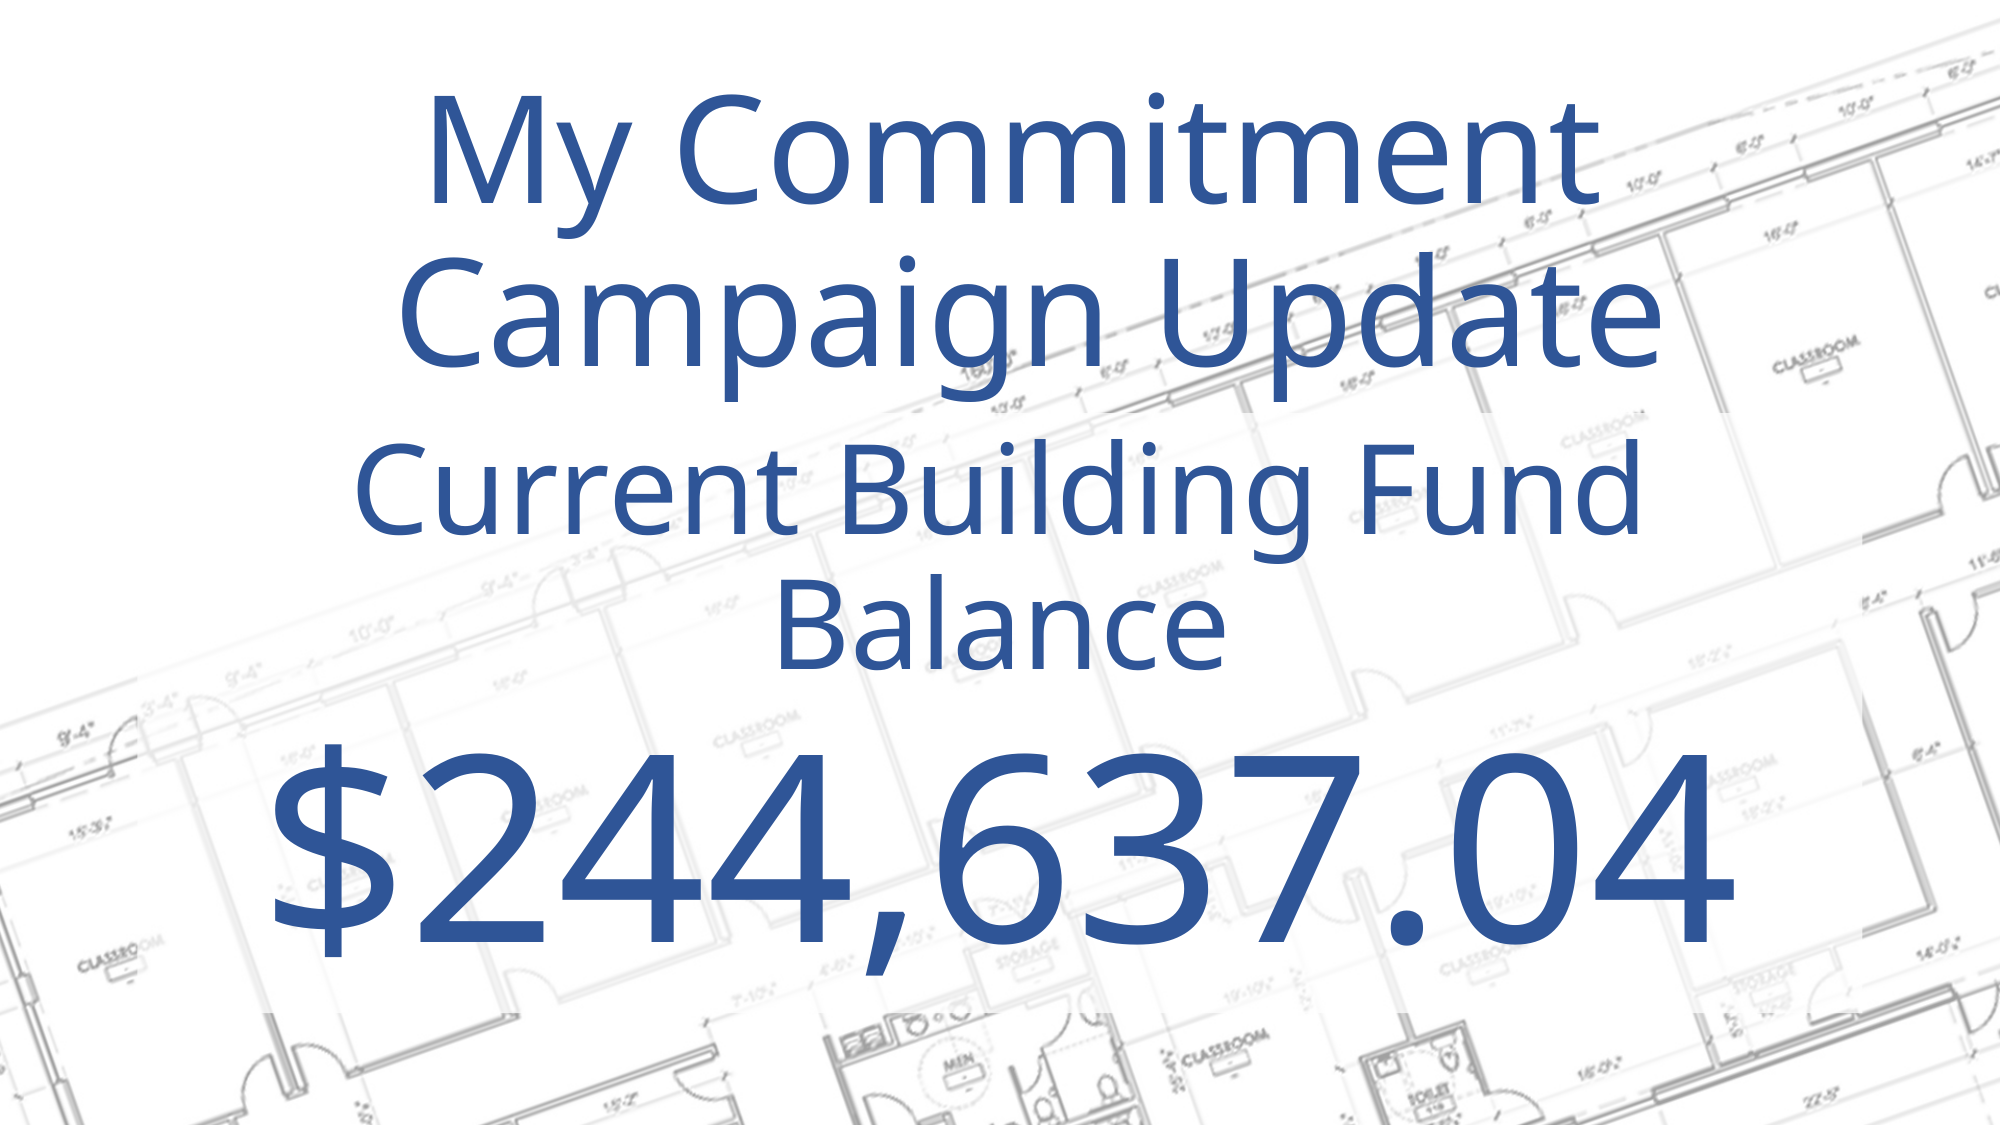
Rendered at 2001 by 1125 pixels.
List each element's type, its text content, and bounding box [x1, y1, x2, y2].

list Current Building Fund Balance $244,637.04 [137, 413, 1863, 1014]
title My Commitment Campaign Update [137, 59, 1925, 414]
